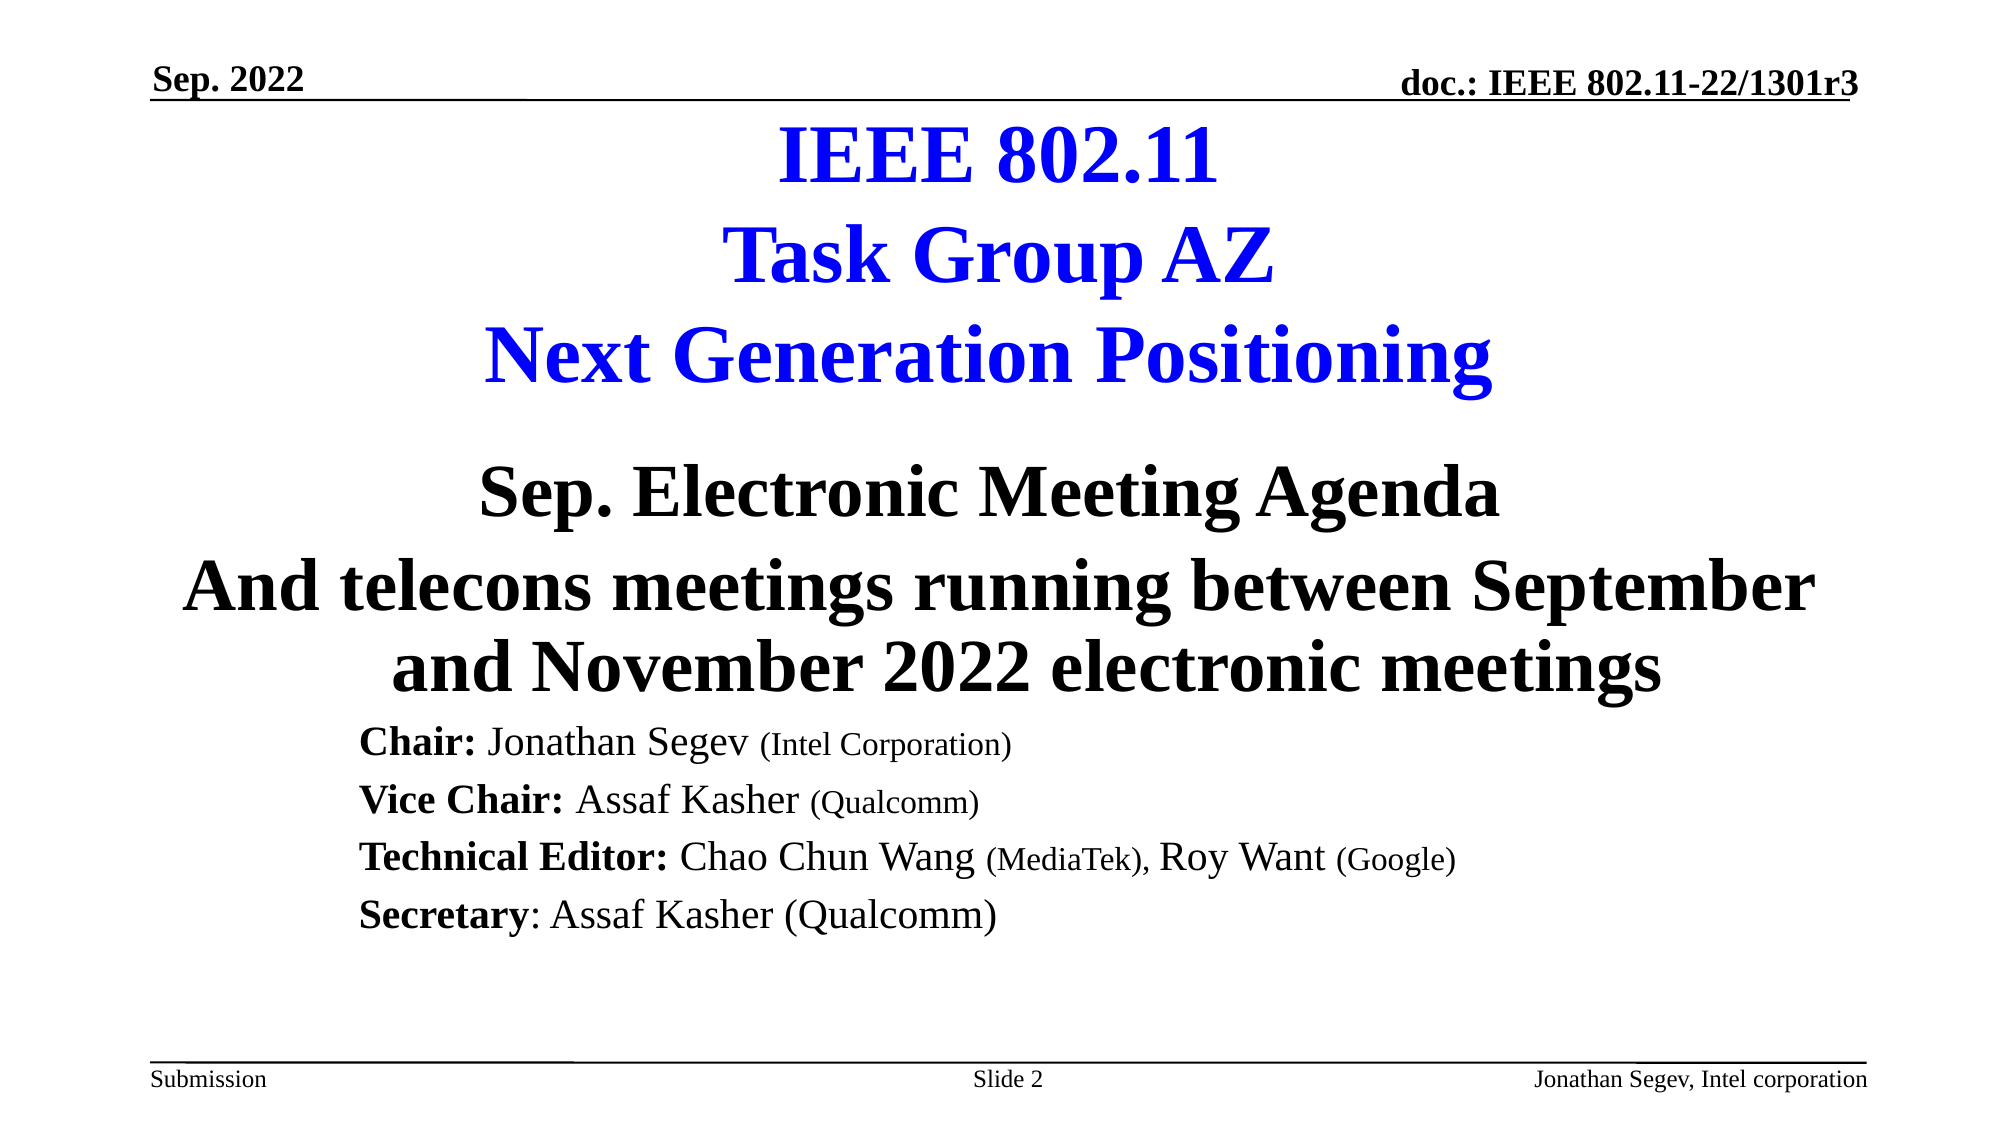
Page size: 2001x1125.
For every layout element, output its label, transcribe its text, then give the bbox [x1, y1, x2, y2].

footer Jonathan Segev, Intel corporation [1171, 1061, 1869, 1093]
title IEEE 802.11 Task Group AZ Next Generation Positioning [149, 112, 1850, 386]
slide_number Slide 2 [950, 1061, 1067, 1123]
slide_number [152, 54, 563, 100]
list Sep. Electronic Meeting Agenda And telecons meetings running between September and November 2022 electronic meetings Chair: Jonathan Segev (Intel Corporation) Vice Chair: Assaf Kasher (Qualcomm) Technical Editor: Chao Chun Wang (MediaTek), Roy Want (Google) Secretary: Assaf Kasher (Qualcomm) [149, 444, 1850, 1000]
